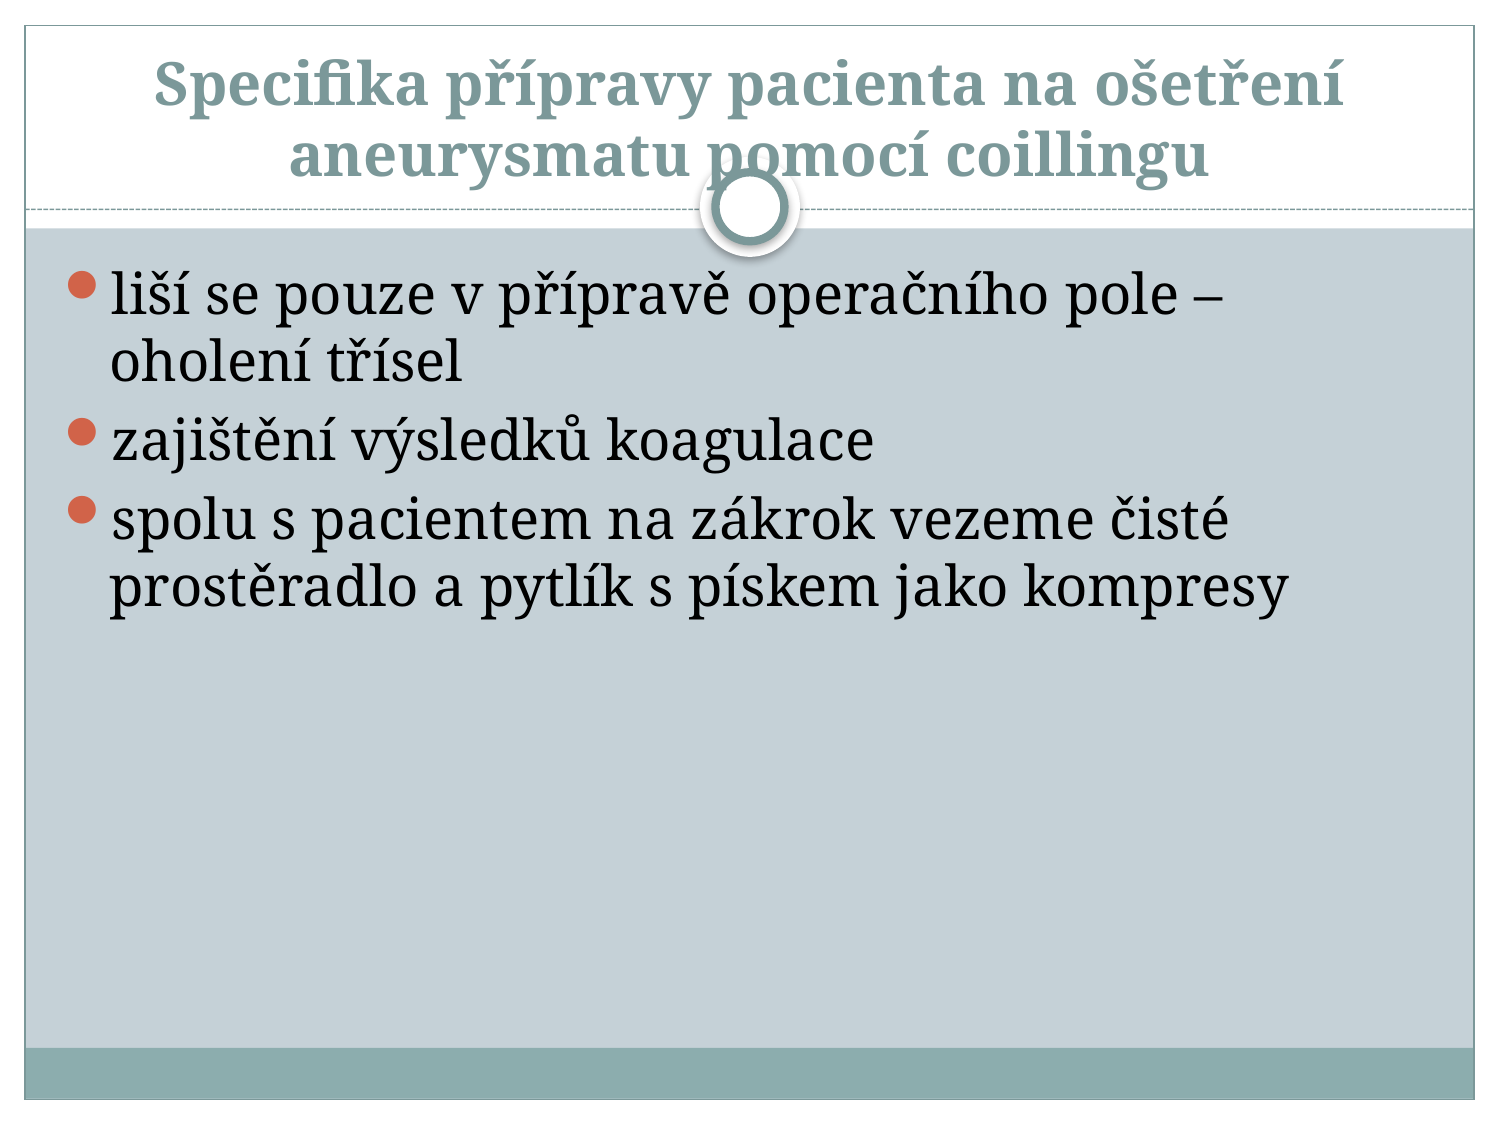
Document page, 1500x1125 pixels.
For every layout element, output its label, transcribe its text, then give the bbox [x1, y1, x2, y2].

list liší se pouze v přípravě operačního pole – oholení třísel zajištění výsledků koagulace spolu s pacientem na zákrok vezeme čisté prostěradlo a pytlík s pískem jako kompresy [49, 250, 1445, 1001]
title Specifika přípravy pacienta na ošetření aneurysmatu pomocí coillingu [49, 37, 1450, 197]
